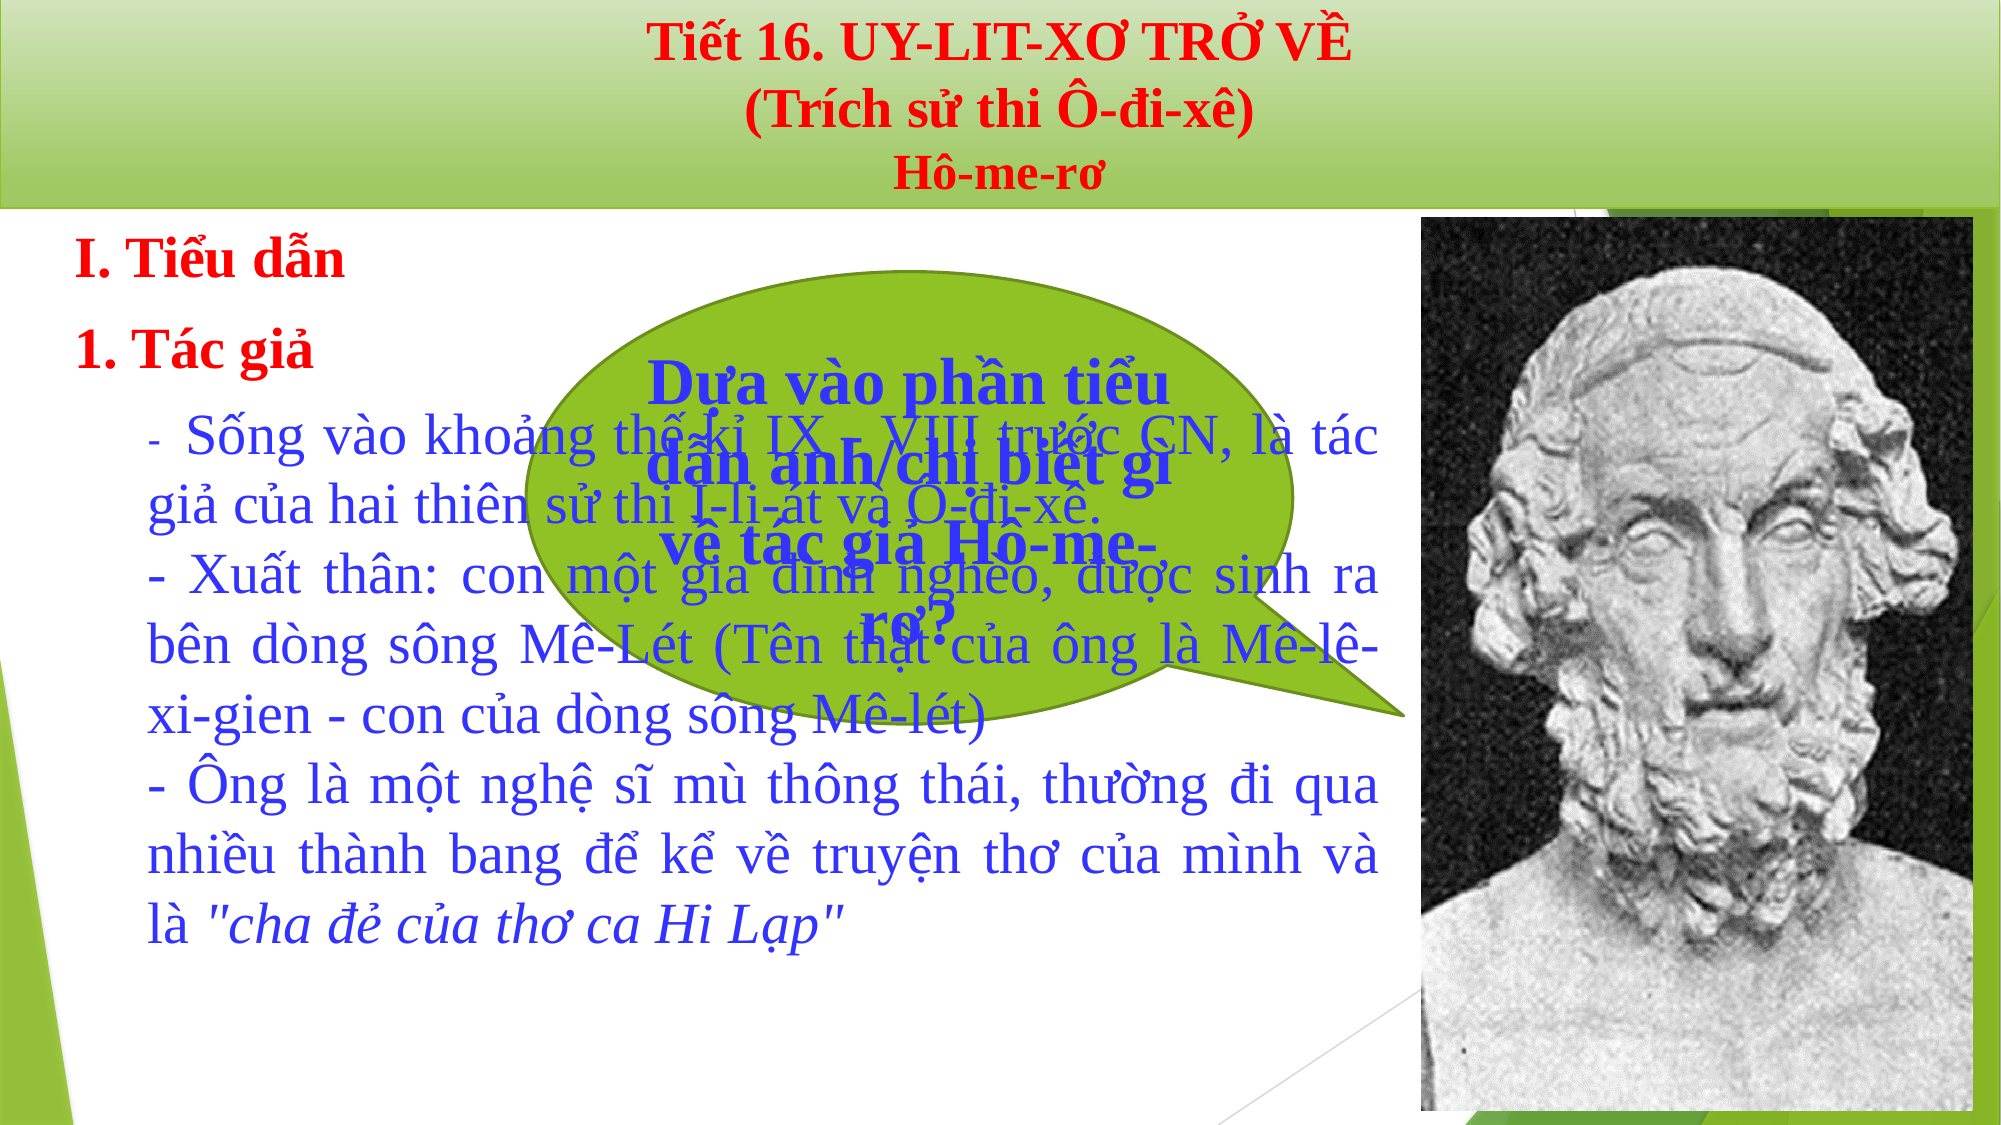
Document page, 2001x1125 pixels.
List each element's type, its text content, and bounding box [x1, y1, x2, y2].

text_box Tiết 16. UY-LIT-XƠ TRỞ VỀ (Trích sử thi Ô-đi-xê) Hô-me-rơ [0, 0, 2000, 209]
picture [1420, 217, 1974, 1112]
text_box - Sống vào khoảng thế kỉ IX - VIII trước CN, là tác giả của hai thiên sử thi I-li-át và Ô-đi-xê. - Xuất thân: con một gia đình nghèo, được sinh ra bên dòng sông Mê-Lét (Tên thật của ông là Mê-lê-xi-gien - con của dòng sông Mê-lét) - Ông là một nghệ sĩ mù thông thái, thường đi qua nhiều thành bang để kể về truyện thơ của mình và là "cha đẻ của thơ ca Hi Lạp" [132, 388, 1395, 963]
list I. Tiểu dẫn 1. Tác giả [59, 211, 1361, 425]
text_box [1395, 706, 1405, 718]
text_box Dựa vào phần tiểu dẫn anh/chị biết gì về tác giả Hô-me-rơ? [572, 270, 1247, 388]
